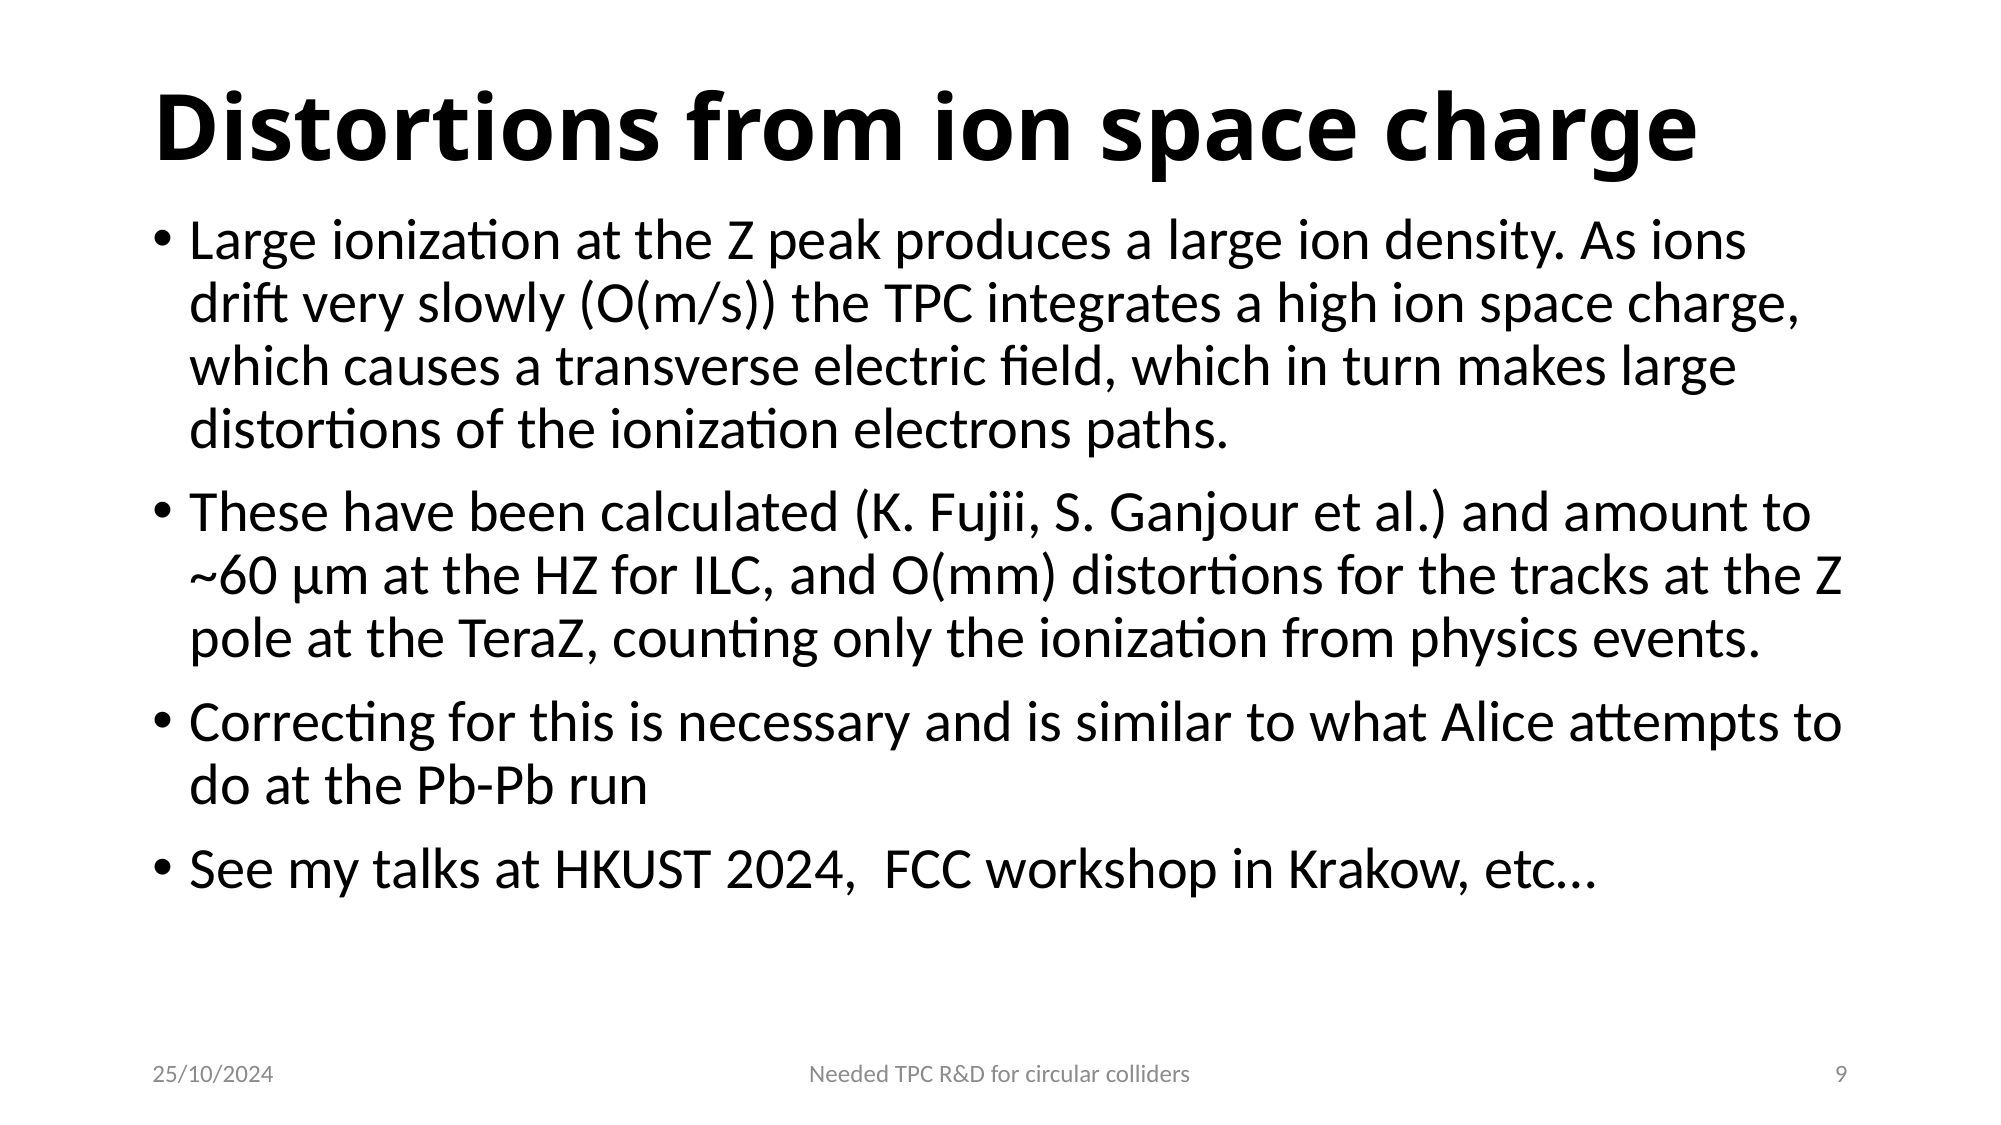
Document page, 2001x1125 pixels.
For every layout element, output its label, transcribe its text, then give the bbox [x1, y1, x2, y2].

slide_number 9 [1412, 1042, 1863, 1103]
footer Needed TPC R&D for circular colliders [662, 1042, 1338, 1103]
list Large ionization at the Z peak produces a large ion density. As ions drift very slowly (O(m/s)) the TPC integrates a high ion space charge, which causes a transverse electric field, which in turn makes large distortions of the ionization electrons paths. These have been calculated (K. Fujii, S. Ganjour et al.) and amount to ~60 µm at the HZ for ILC, and O(mm) distortions for the tracks at the Z pole at the TeraZ, counting only the ionization from physics events. Correcting for this is necessary and is similar to what Alice attempts to do at the Pb-Pb run See my talks at HKUST 2024, FCC workshop in Krakow, etc… [137, 201, 1863, 916]
title Distortions from ion space charge [137, 59, 1822, 201]
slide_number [137, 1042, 588, 1103]
